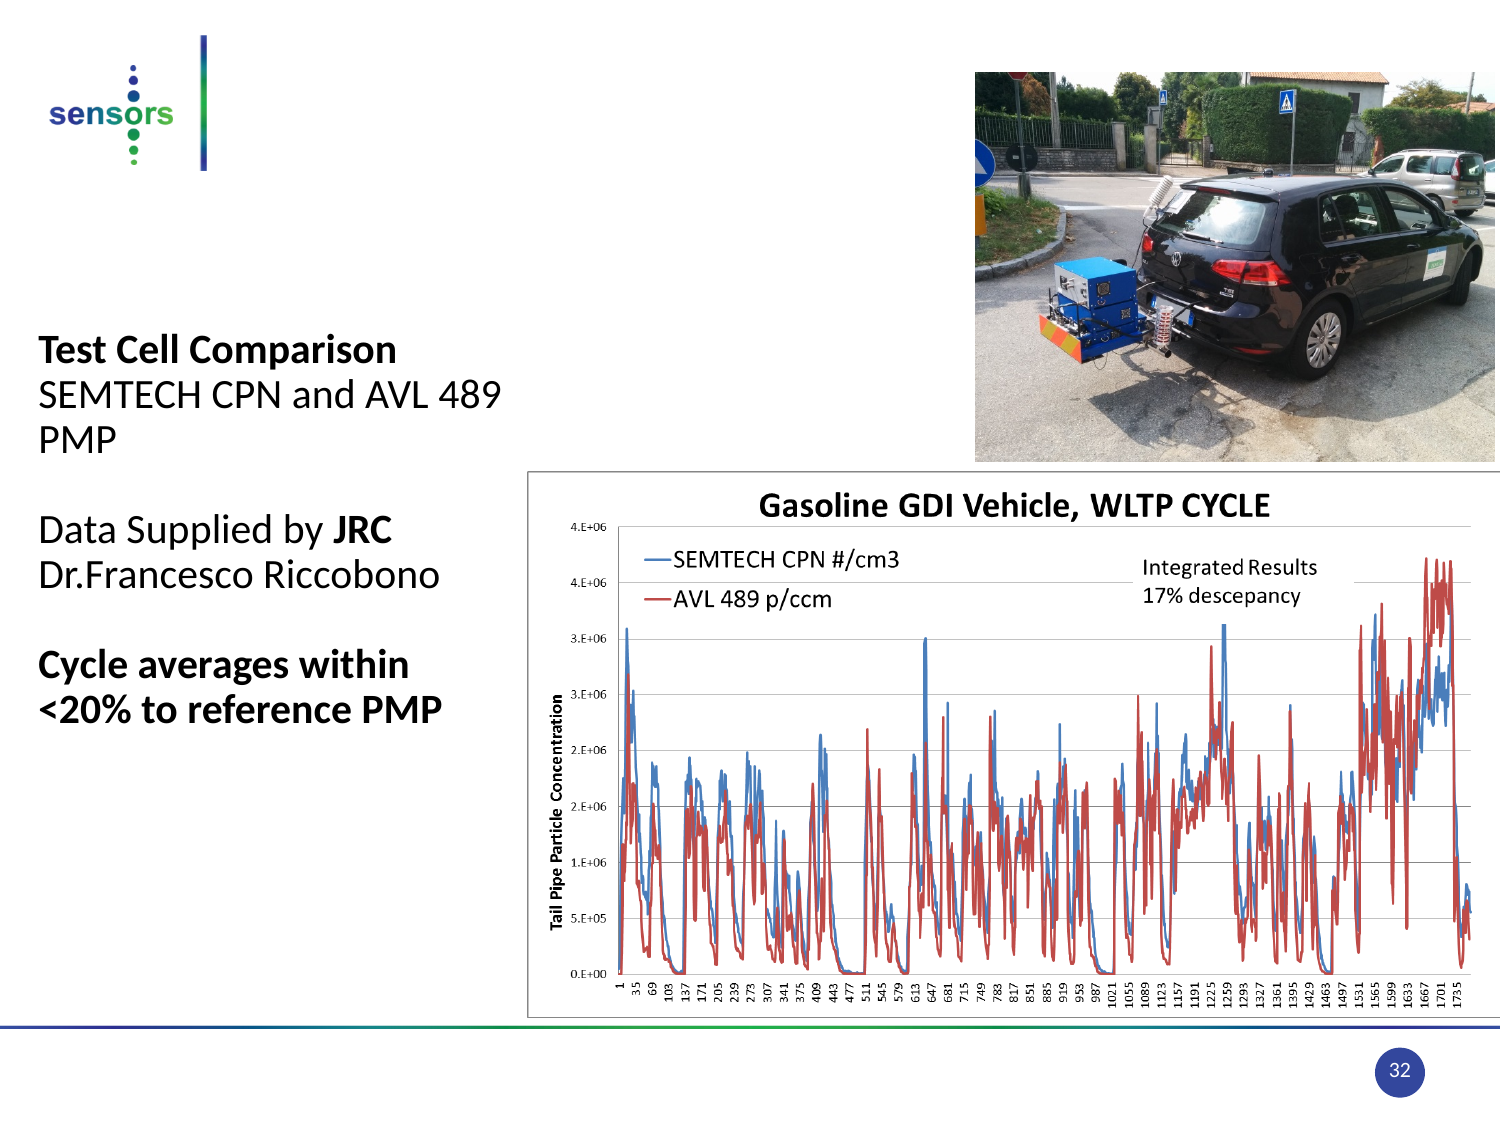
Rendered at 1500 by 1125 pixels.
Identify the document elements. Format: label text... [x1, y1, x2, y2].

picture [975, 72, 1495, 462]
slide_number 32 [1366, 1047, 1433, 1090]
text_box Test Cell Comparison SEMTECH CPN and AVL 489 PMP Data Supplied by JRC Dr.Francesco Riccobono Cycle averages within <20% to reference PMP [23, 320, 528, 624]
picture [199, 36, 206, 171]
picture [0, 1024, 1500, 1029]
picture [527, 471, 1500, 1018]
picture [49, 65, 173, 165]
